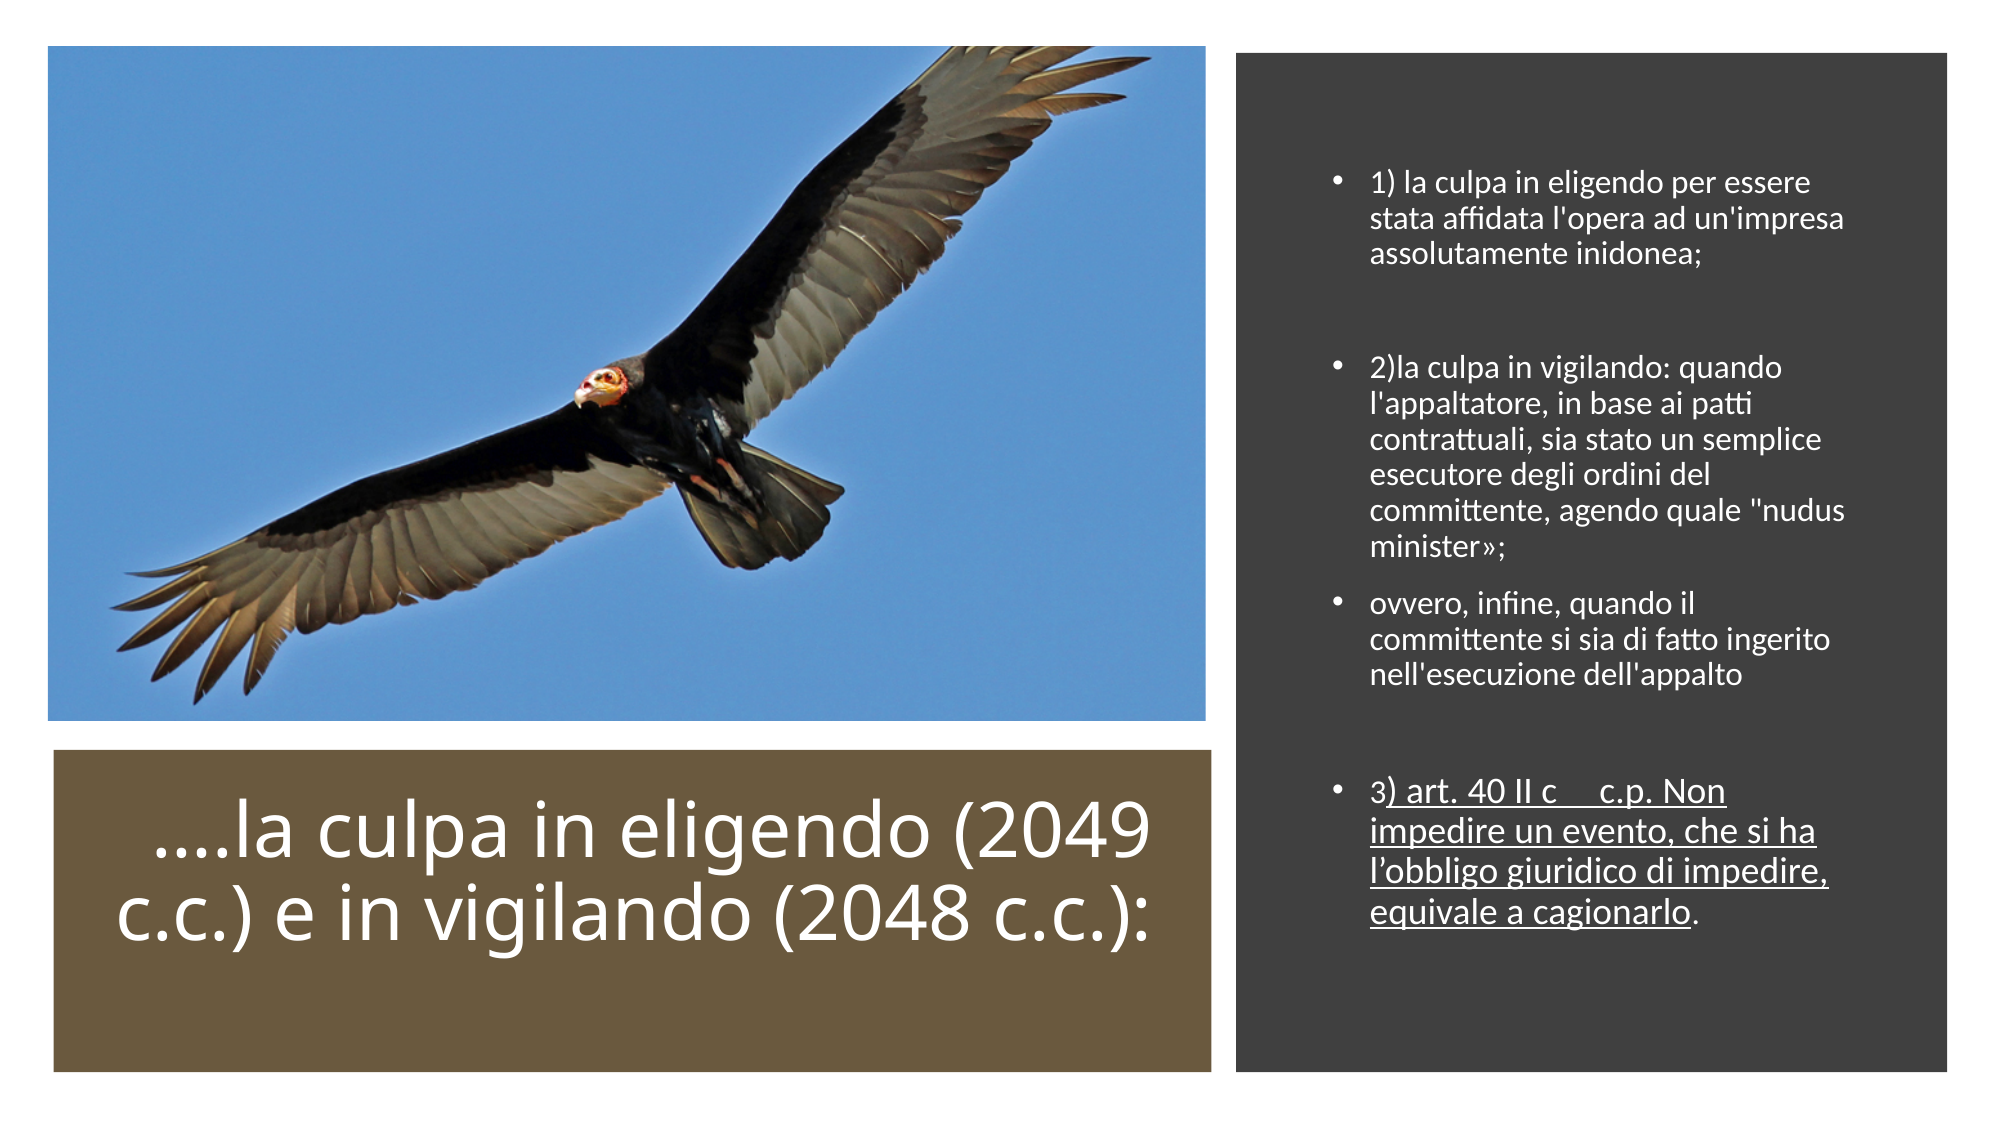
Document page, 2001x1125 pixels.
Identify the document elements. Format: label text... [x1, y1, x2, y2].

title ….la culpa in eligendo (2049 c.c.) e in vigilando (2048 c.c.): [85, 782, 1168, 1049]
list 1) la culpa in eligendo per essere stata affidata l'opera ad un'impresa assolutamente inidonea; 2)la culpa in vigilando: quando l'appaltatore, in base ai patti contrattuali, sia stato un semplice esecutore degli ordini del committente, agendo quale "nudus minister»; ovvero, infine, quando il committente si sia di fatto ingerito nell'esecuzione dell'appalto 3) art. 40 II c c.p. Non impedire un evento, che si ha l’obbligo giuridico di impedire, equivale a cagionarlo. [1317, 150, 1879, 947]
picture [47, 46, 1206, 721]
text_box [53, 749, 1212, 1073]
text_box [1235, 52, 1948, 1073]
